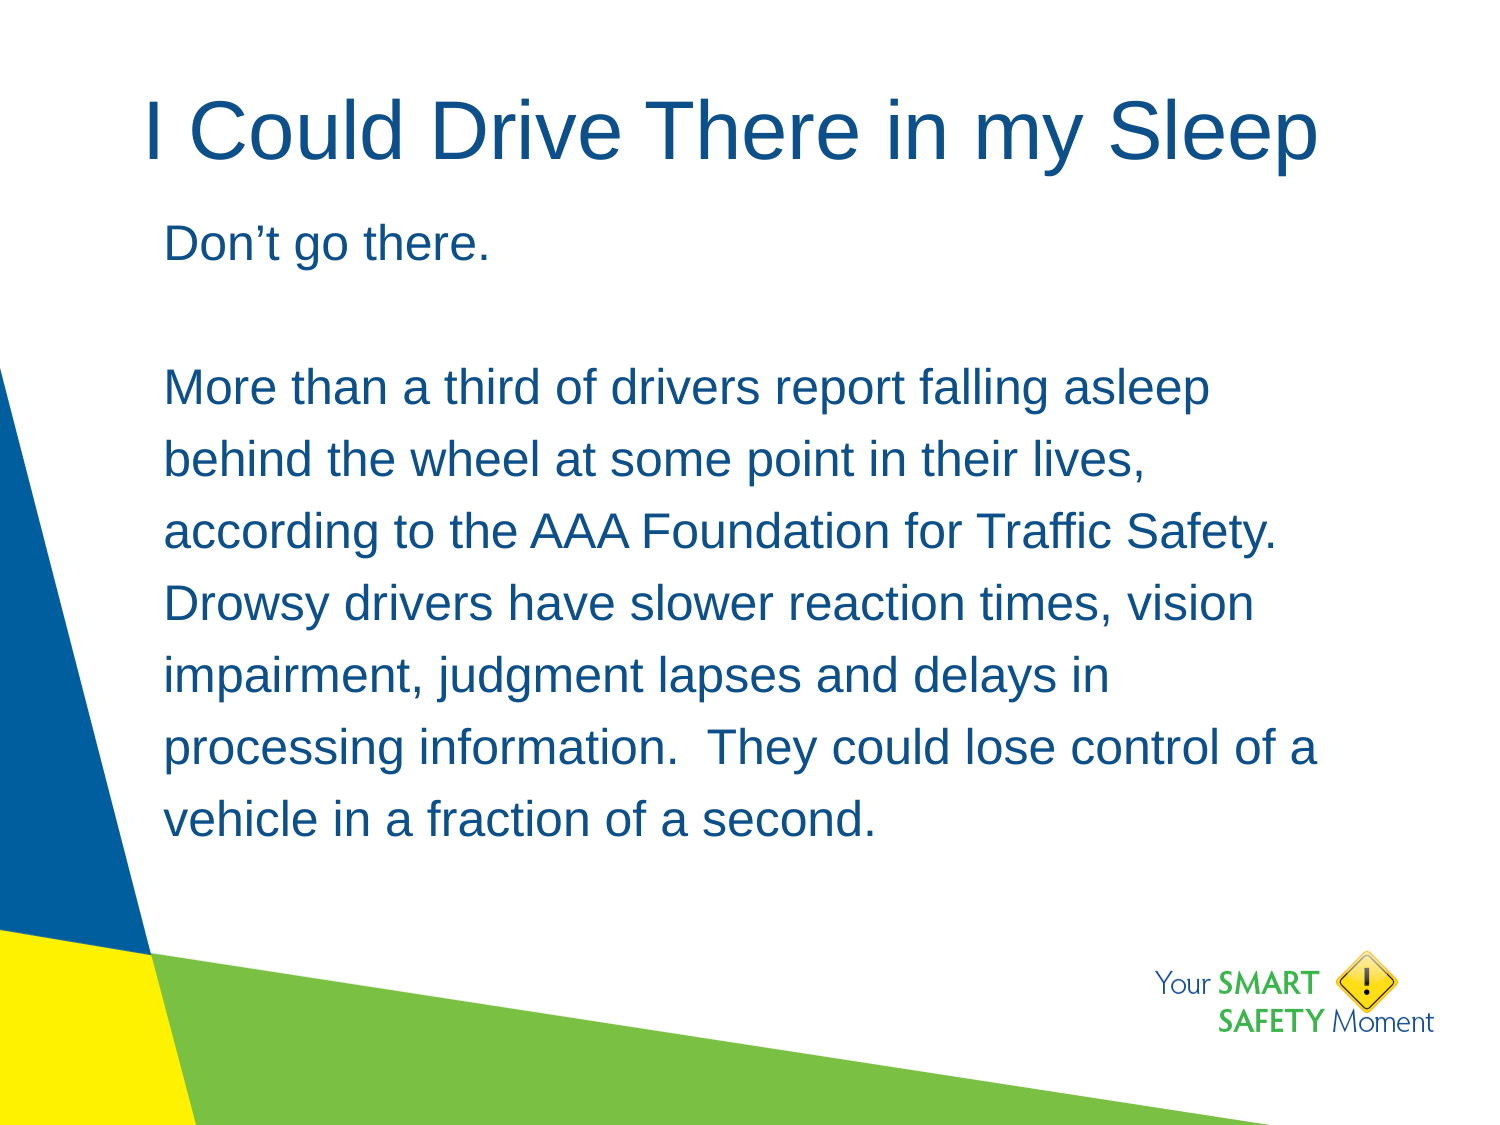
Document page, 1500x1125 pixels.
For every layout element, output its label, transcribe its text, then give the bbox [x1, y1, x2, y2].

picture [0, 0, 1500, 1125]
list Don’t go there. More than a third of drivers report falling asleep behind the wheel at some point in their lives, according to the AAA Foundation for Traffic Safety. Drowsy drivers have slower reaction times, vision impairment, judgment lapses and delays in processing information. They could lose control of a vehicle in a fraction of a second. [148, 190, 1366, 919]
title I Could Drive There in my Sleep [18, 69, 1445, 184]
